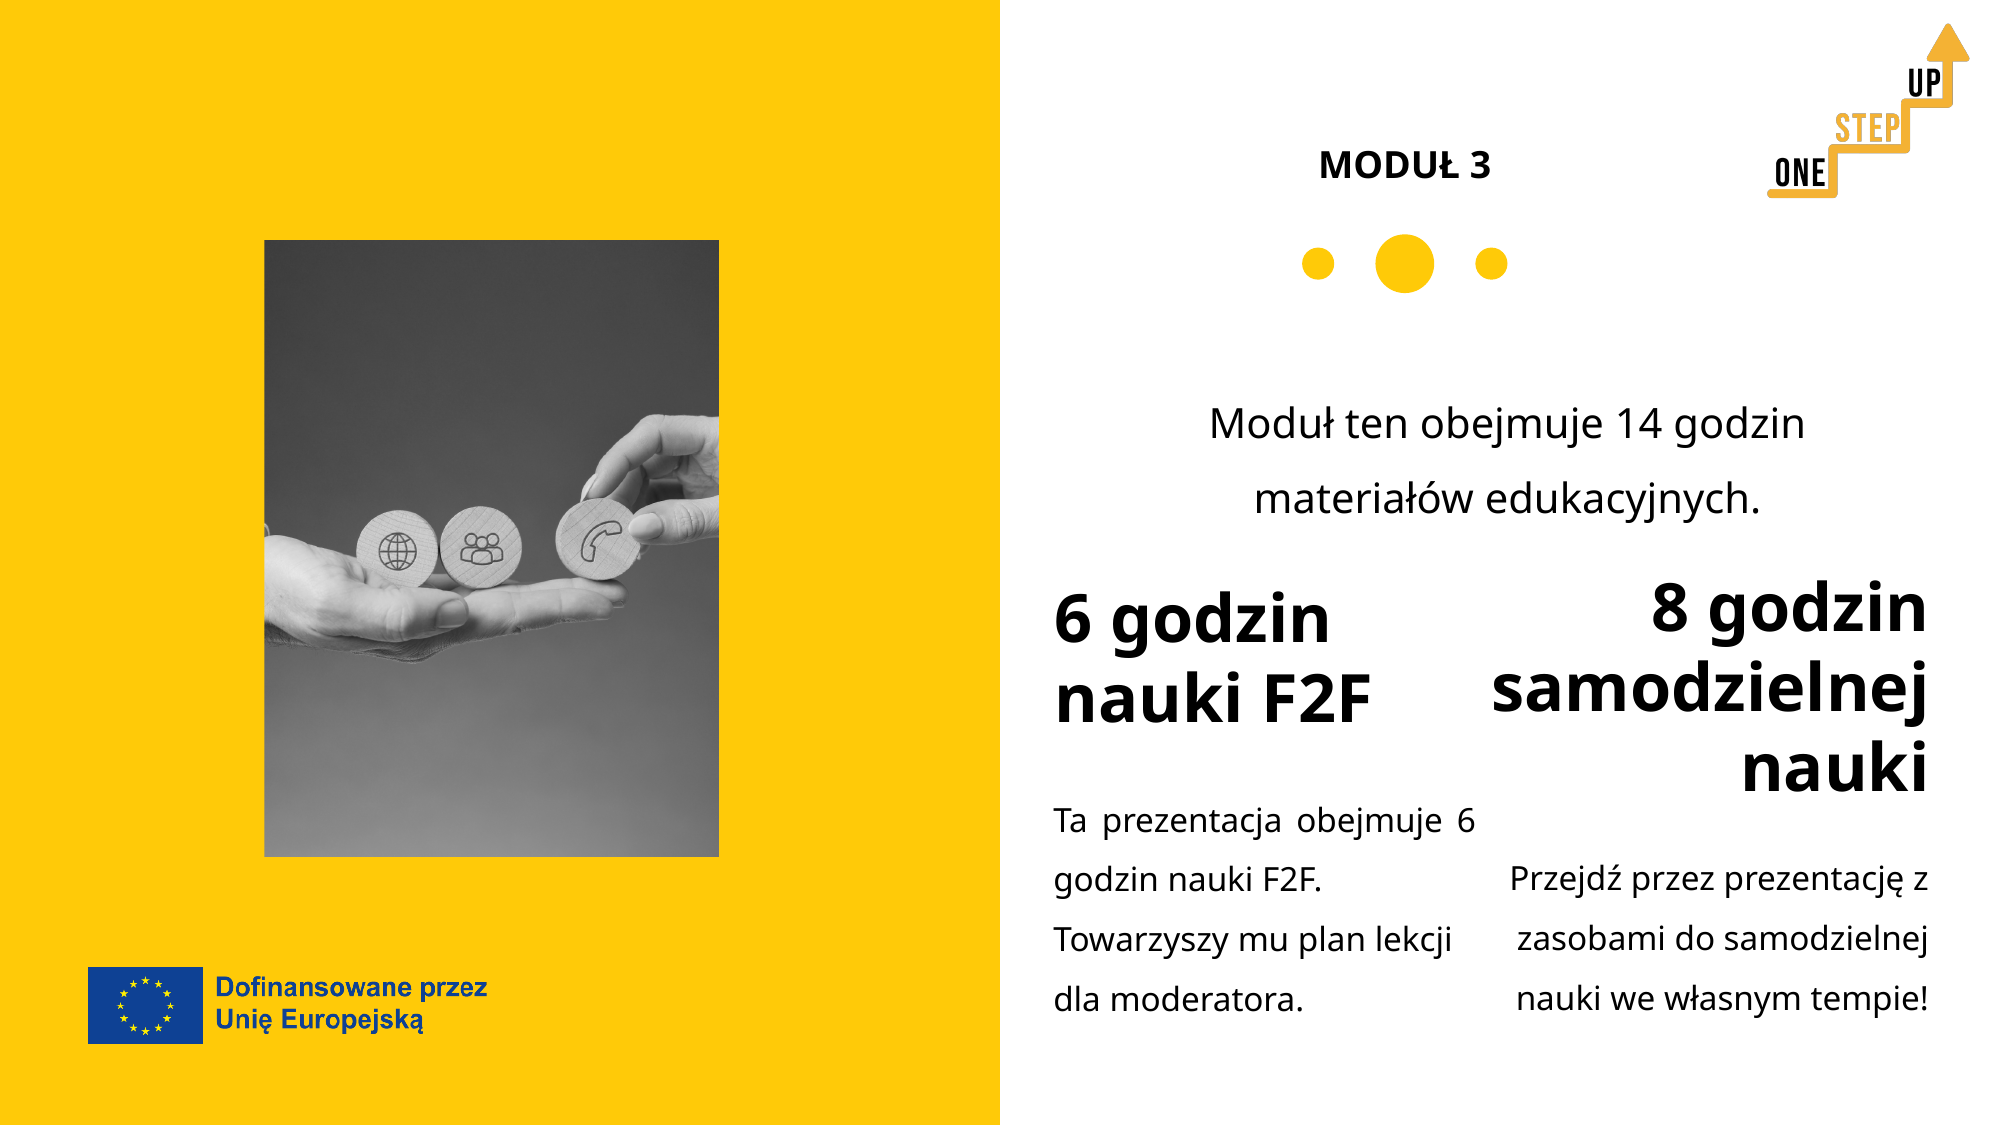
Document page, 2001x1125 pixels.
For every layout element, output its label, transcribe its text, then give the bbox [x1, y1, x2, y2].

text_box 8 godzin samodzielnej nauki [1465, 610, 1945, 759]
picture [1681, 0, 2000, 250]
text_box MODUŁ 3 [1239, 133, 1571, 194]
text_box [0, 0, 1000, 1125]
text_box Przejdź przez prezentację z zasobami do samodzielnej nauki we własnym tempie! [1465, 822, 1945, 1031]
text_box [1301, 234, 1508, 294]
text_box Ta prezentacja obejmuje 6 godzin nauki F2F. Towarzyszy mu plan lekcji dla moderatora. [1038, 763, 1492, 1107]
picture [264, 239, 720, 857]
picture [87, 967, 487, 1044]
text_box 6 godzin nauki F2F [1039, 581, 1493, 730]
text_box Moduł ten obejmuje 14 godzin materiałów edukacyjnych. [1181, 356, 1834, 547]
